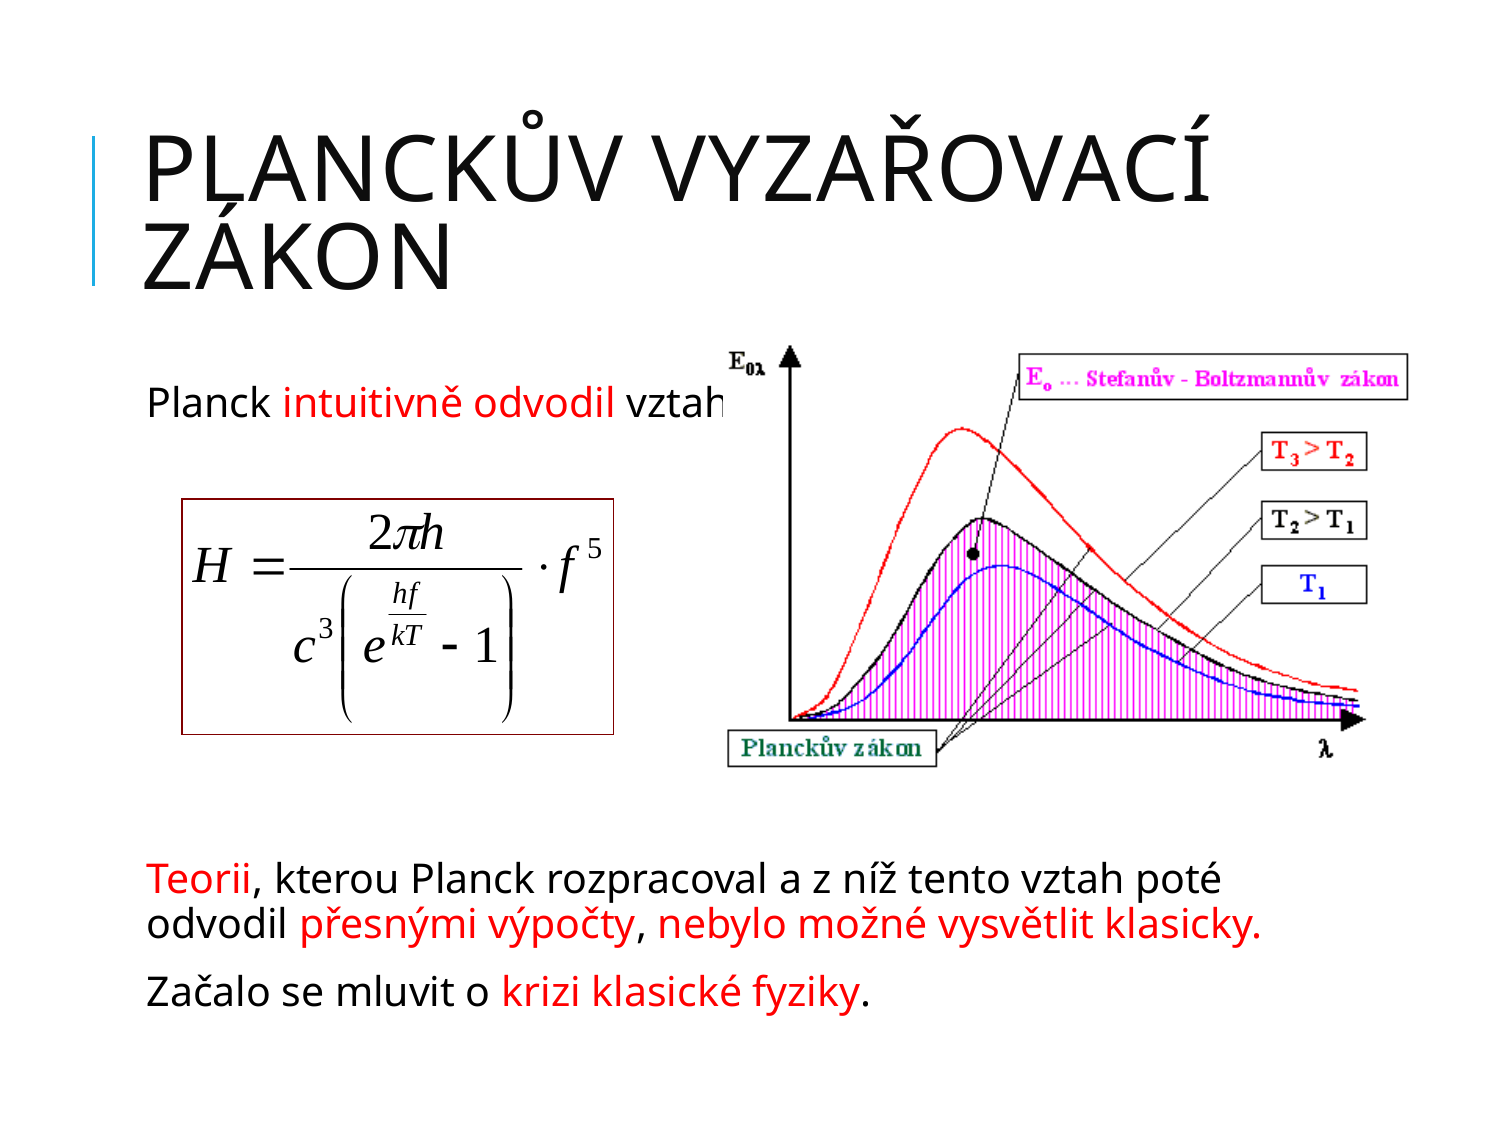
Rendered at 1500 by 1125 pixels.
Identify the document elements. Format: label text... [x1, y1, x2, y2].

picture [723, 341, 1411, 769]
list Planck intuitivně odvodil vztah: Teorii, kterou Planck rozpracoval a z níž tento vztah poté odvodil přesnými výpočty, nebylo možné vysvětlit klasicky. Začalo se mluvit o krizi klasické fyziky. [126, 375, 1322, 1035]
title Planckův vyzařovací zákon [126, 96, 1322, 342]
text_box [182, 499, 613, 735]
